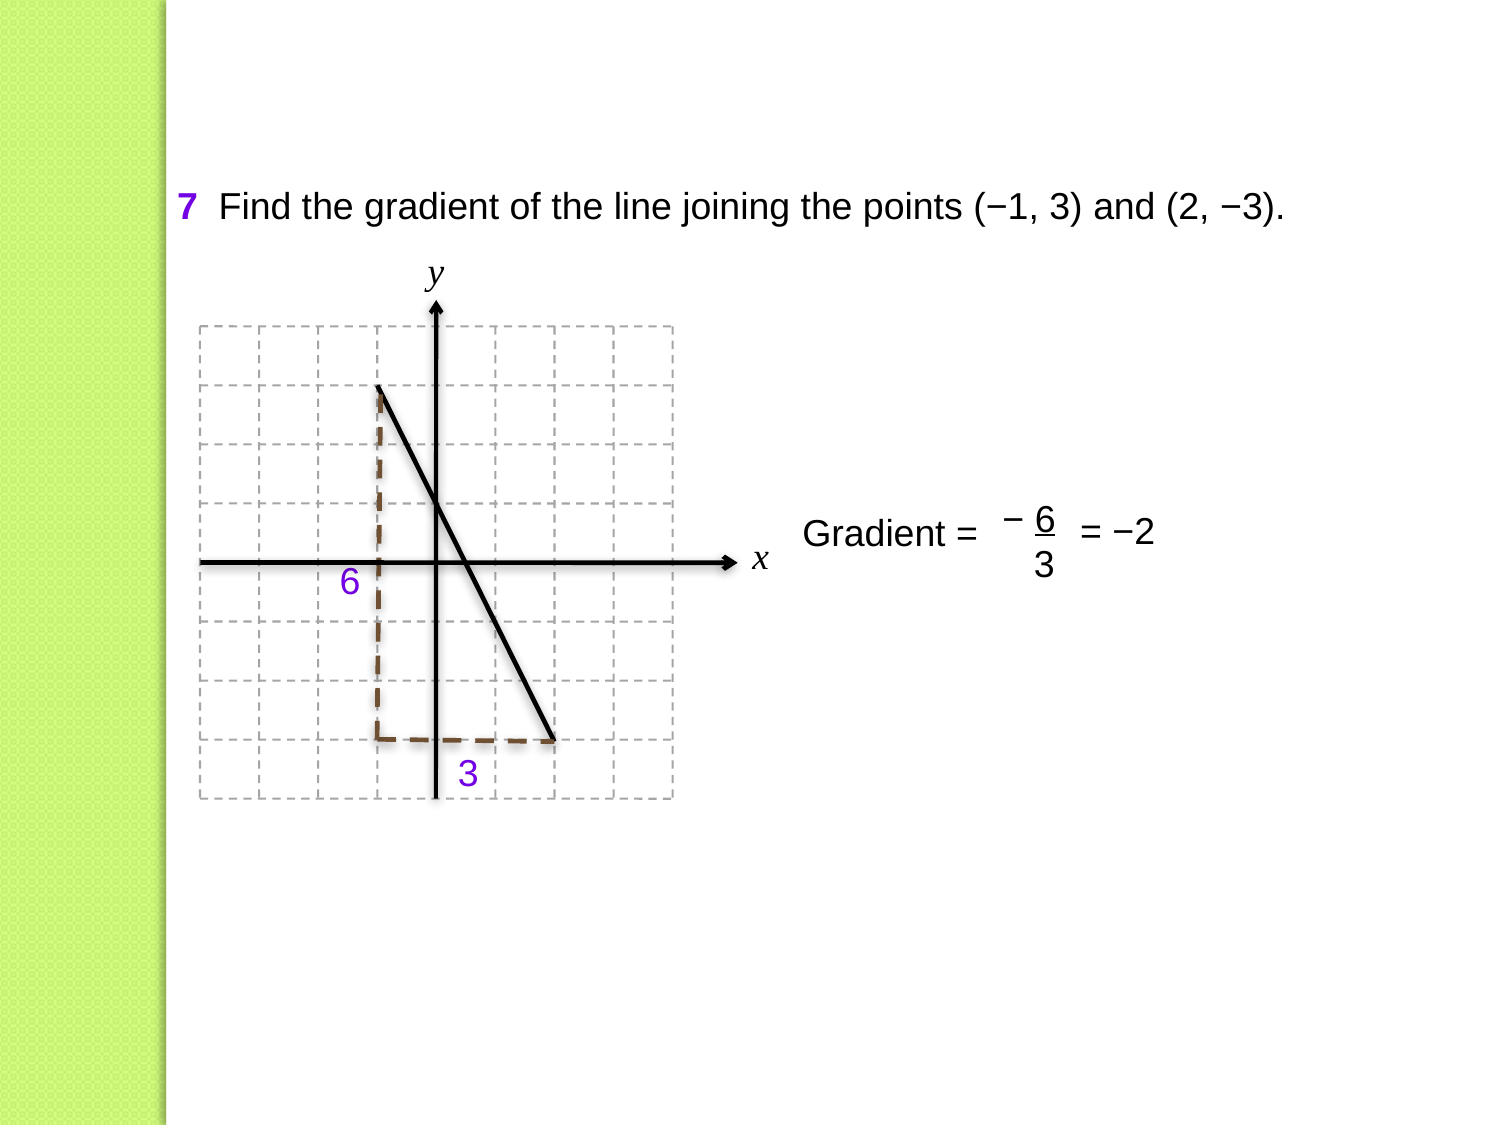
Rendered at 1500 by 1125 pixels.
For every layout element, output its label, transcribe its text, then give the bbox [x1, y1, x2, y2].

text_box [199, 573, 462, 799]
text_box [377, 738, 462, 742]
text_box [476, 738, 555, 742]
text_box Gradient = [787, 501, 987, 562]
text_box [476, 560, 557, 565]
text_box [287, 575, 462, 653]
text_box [476, 474, 645, 547]
text_box y [412, 239, 550, 300]
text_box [476, 560, 673, 799]
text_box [287, 474, 462, 547]
text_box = −2 [1065, 499, 1275, 560]
text_box − 6 3 [987, 487, 1150, 593]
text_box 7 Find the gradient of the line joining the points (−1, 3) and (2, −3). [162, 174, 1338, 235]
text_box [199, 326, 462, 547]
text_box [476, 560, 645, 653]
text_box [476, 326, 673, 547]
text_box x [737, 524, 825, 585]
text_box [201, 560, 462, 565]
